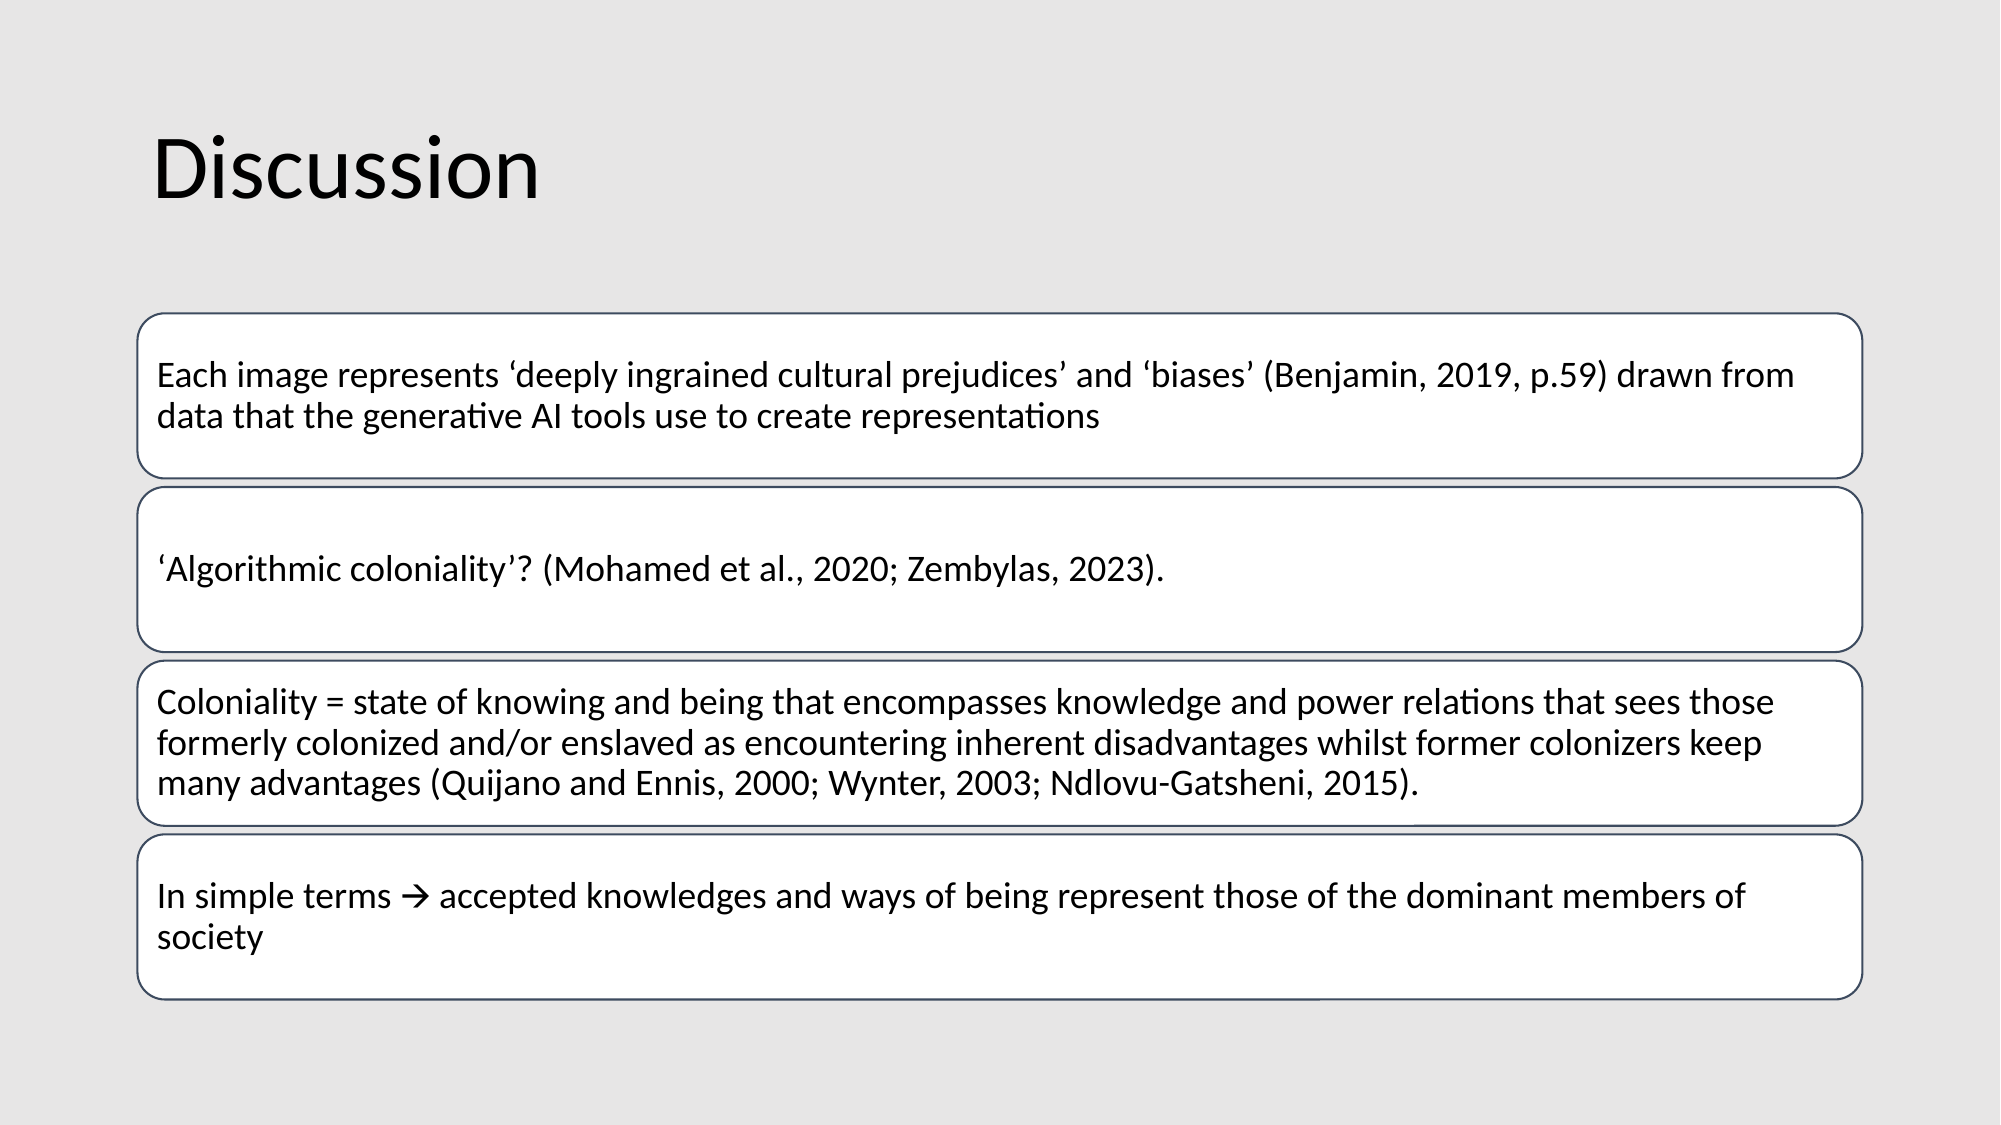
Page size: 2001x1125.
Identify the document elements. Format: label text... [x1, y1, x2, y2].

title Discussion [137, 59, 1863, 278]
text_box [137, 312, 1863, 1000]
